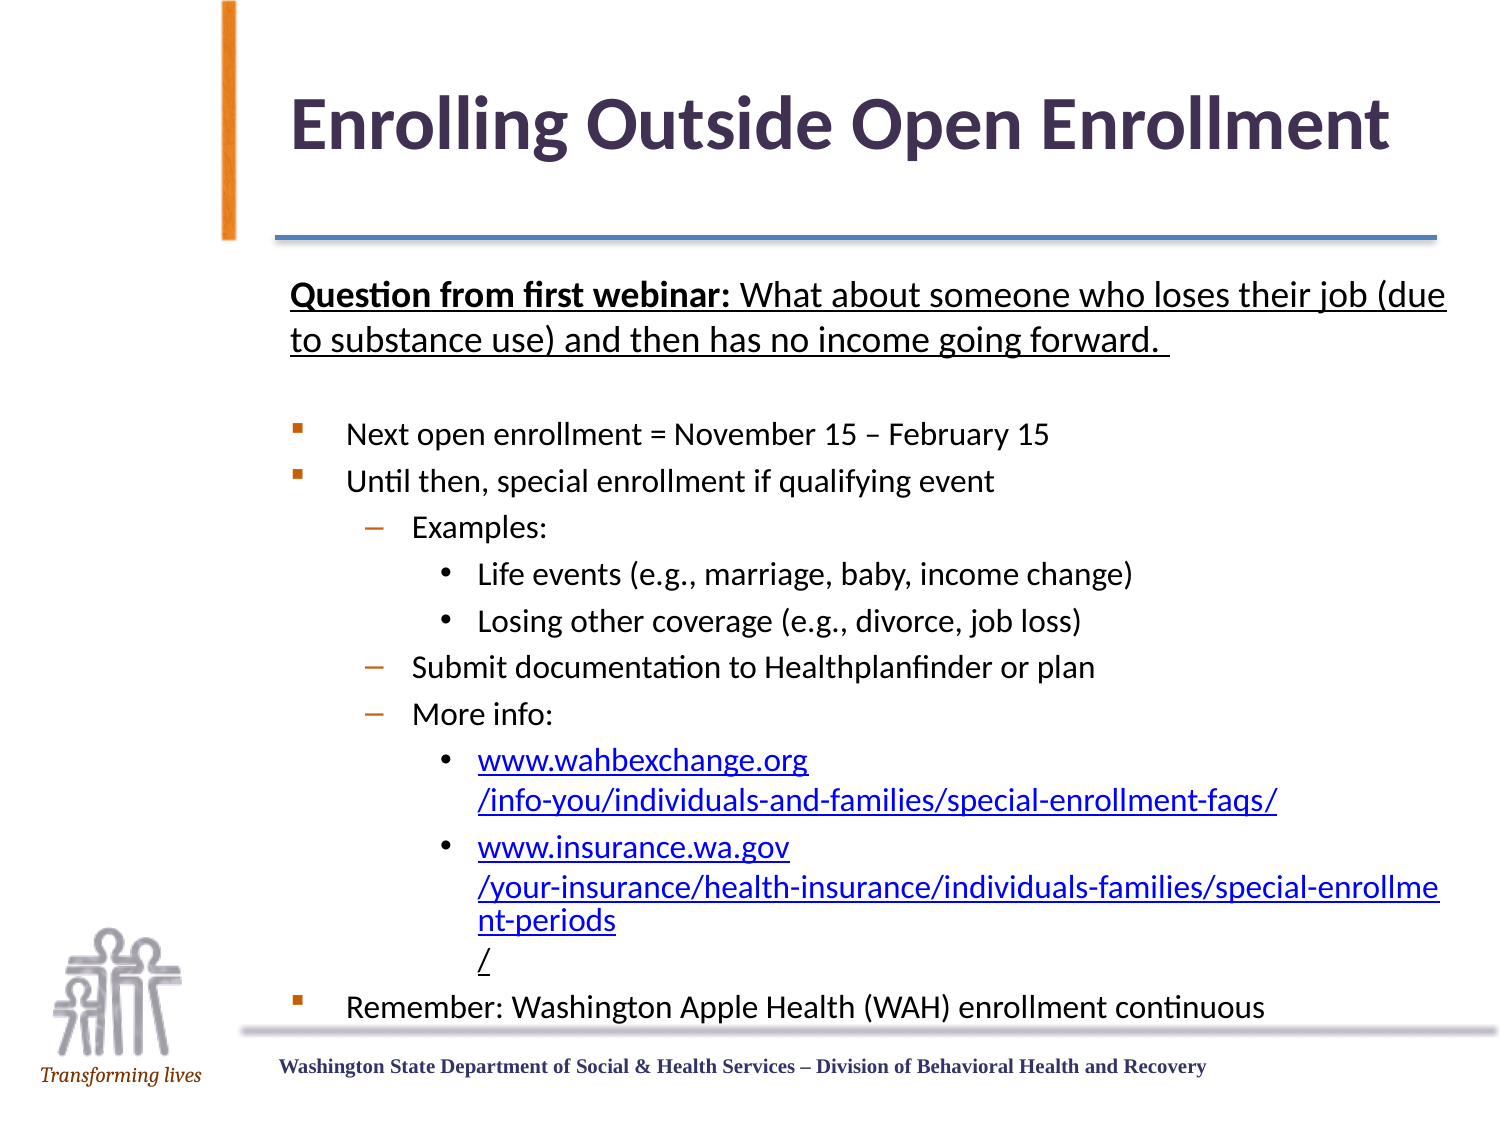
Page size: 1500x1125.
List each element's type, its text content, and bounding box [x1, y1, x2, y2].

list Question from first webinar: What about someone who loses their job (due to substance use) and then has no income going forward. Next open enrollment = November 15 – February 15 Until then, special enrollment if qualifying event Examples: Life events (e.g., marriage, baby, income change) Losing other coverage (e.g., divorce, job loss) Submit documentation to Healthplanfinder or plan More info: www.wahbexchange.org/info-you/individuals-and-families/special-enrollment-faqs/ www.insurance.wa.gov/your-insurance/health-insurance/individuals-families/special-enrollment-periods/ Remember: Washington Apple Health (WAH) enrollment continuous [275, 262, 1463, 1025]
title Enrolling Outside Open Enrollment [275, 24, 1425, 213]
picture [223, 2, 235, 239]
